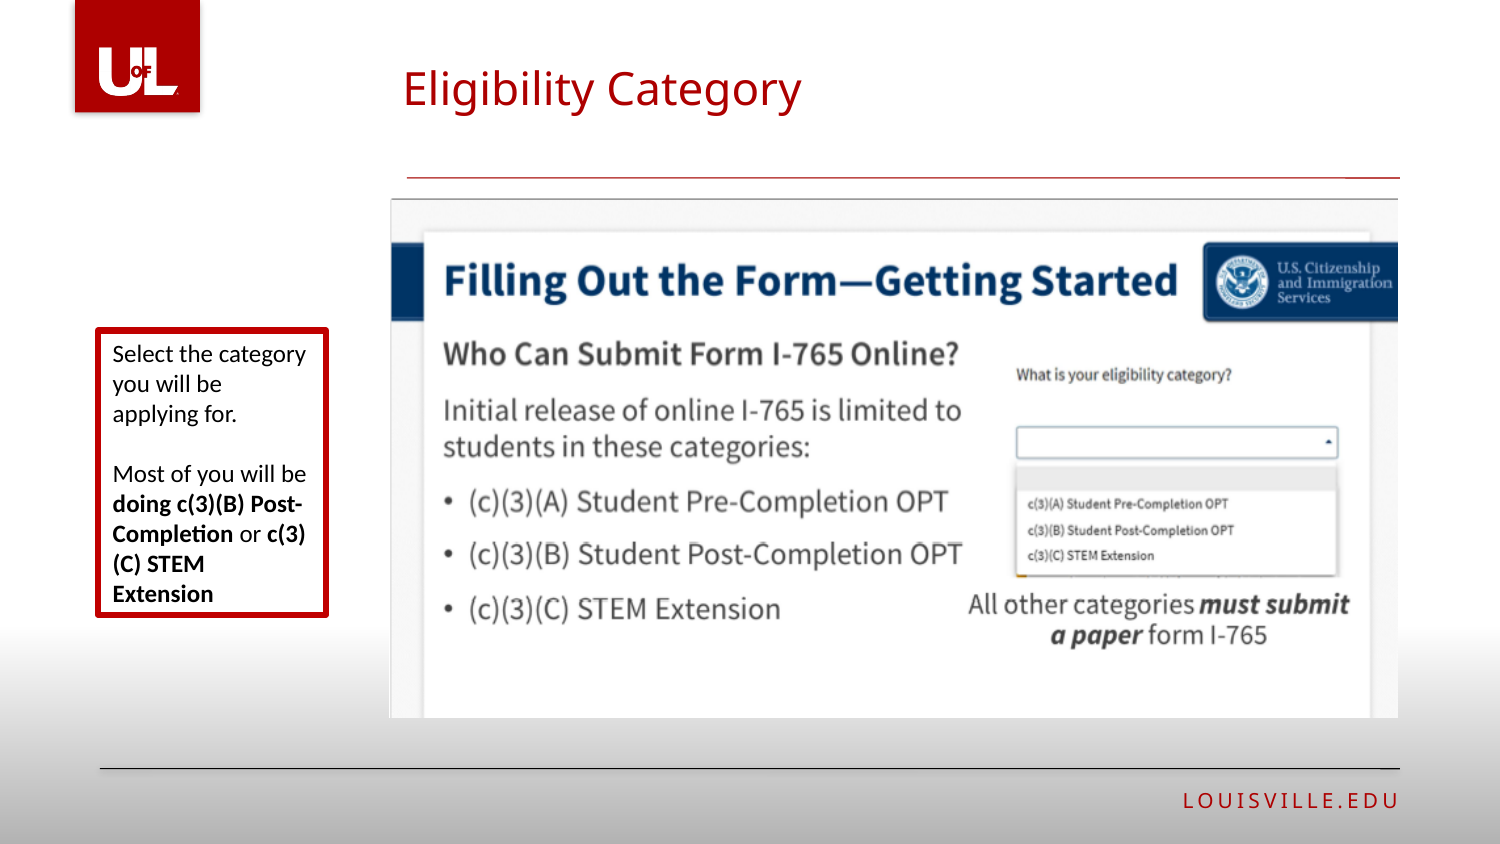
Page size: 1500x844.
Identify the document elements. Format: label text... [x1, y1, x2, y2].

picture [99, 47, 179, 96]
picture [389, 196, 1399, 718]
list Eligibility Category [387, 18, 1400, 122]
text_box Select the category you will be applying for. Most of you will be doing c(3)(B) Post-Completion or c(3)(C) STEM Extension [98, 330, 326, 615]
